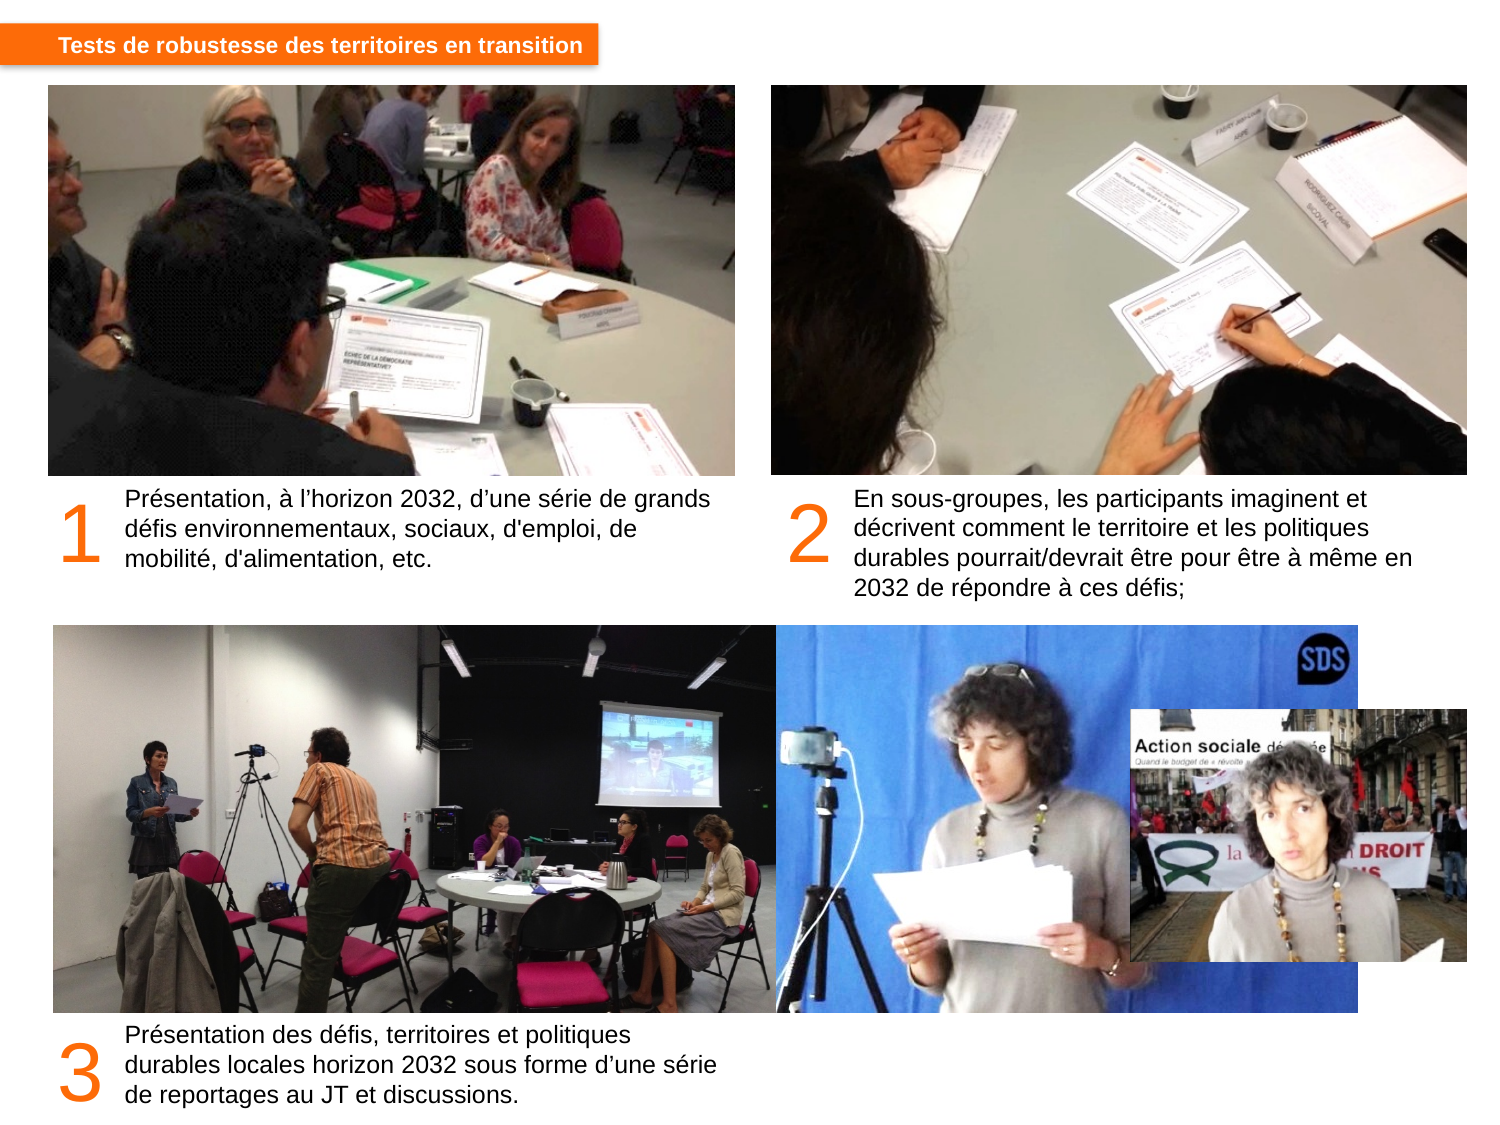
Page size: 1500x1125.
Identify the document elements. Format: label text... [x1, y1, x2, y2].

picture [47, 85, 735, 476]
text_box 1 [42, 478, 110, 587]
text_box Présentation, à l’horizon 2032, d’une série de grands défis environnementaux, sociaux, d'emploi, de mobilité, d'alimentation, etc. [110, 483, 735, 580]
picture [771, 85, 1468, 475]
text_box En sous-groupes, les participants imaginent et décrivent comment le territoire et les politiques durables pourrait/devrait être pour être à même en 2032 de répondre à ces défis; [838, 482, 1469, 610]
text_box 2 [771, 482, 839, 587]
text_box Présentation des défis, territoires et politiques durables locales horizon 2032 sous forme d’une série de reportages au JT et discussions. [110, 1022, 735, 1116]
picture [53, 625, 1468, 1014]
text_box Tests de robustesse des territoires en transition [0, 23, 599, 66]
text_box 3 [42, 1010, 110, 1125]
